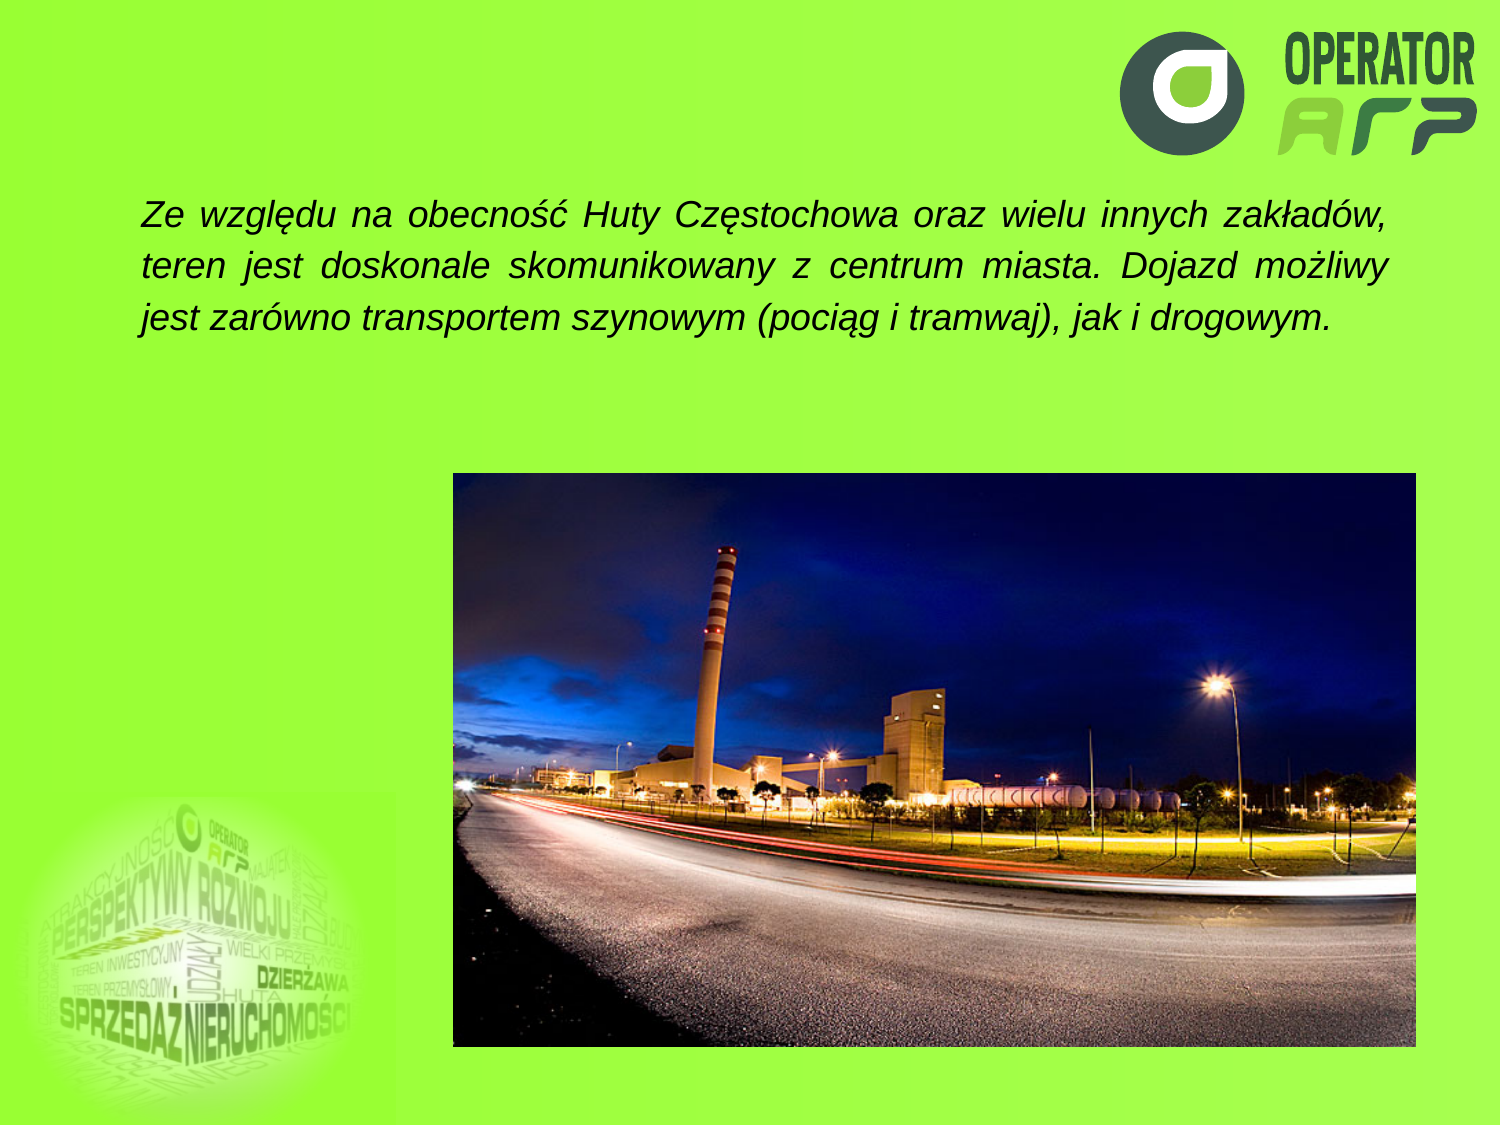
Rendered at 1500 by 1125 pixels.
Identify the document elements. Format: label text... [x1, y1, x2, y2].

picture [0, 792, 396, 1125]
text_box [1118, 30, 1478, 157]
picture [452, 473, 1416, 1047]
text_box Ze względu na obecność Huty Częstochowa oraz wielu innych zakładów, teren jest doskonale skomunikowany z centrum miasta. Dojazd możliwy jest zarówno transportem szynowym (pociąg i tramwaj), jak i drogowym. [126, 176, 1403, 346]
